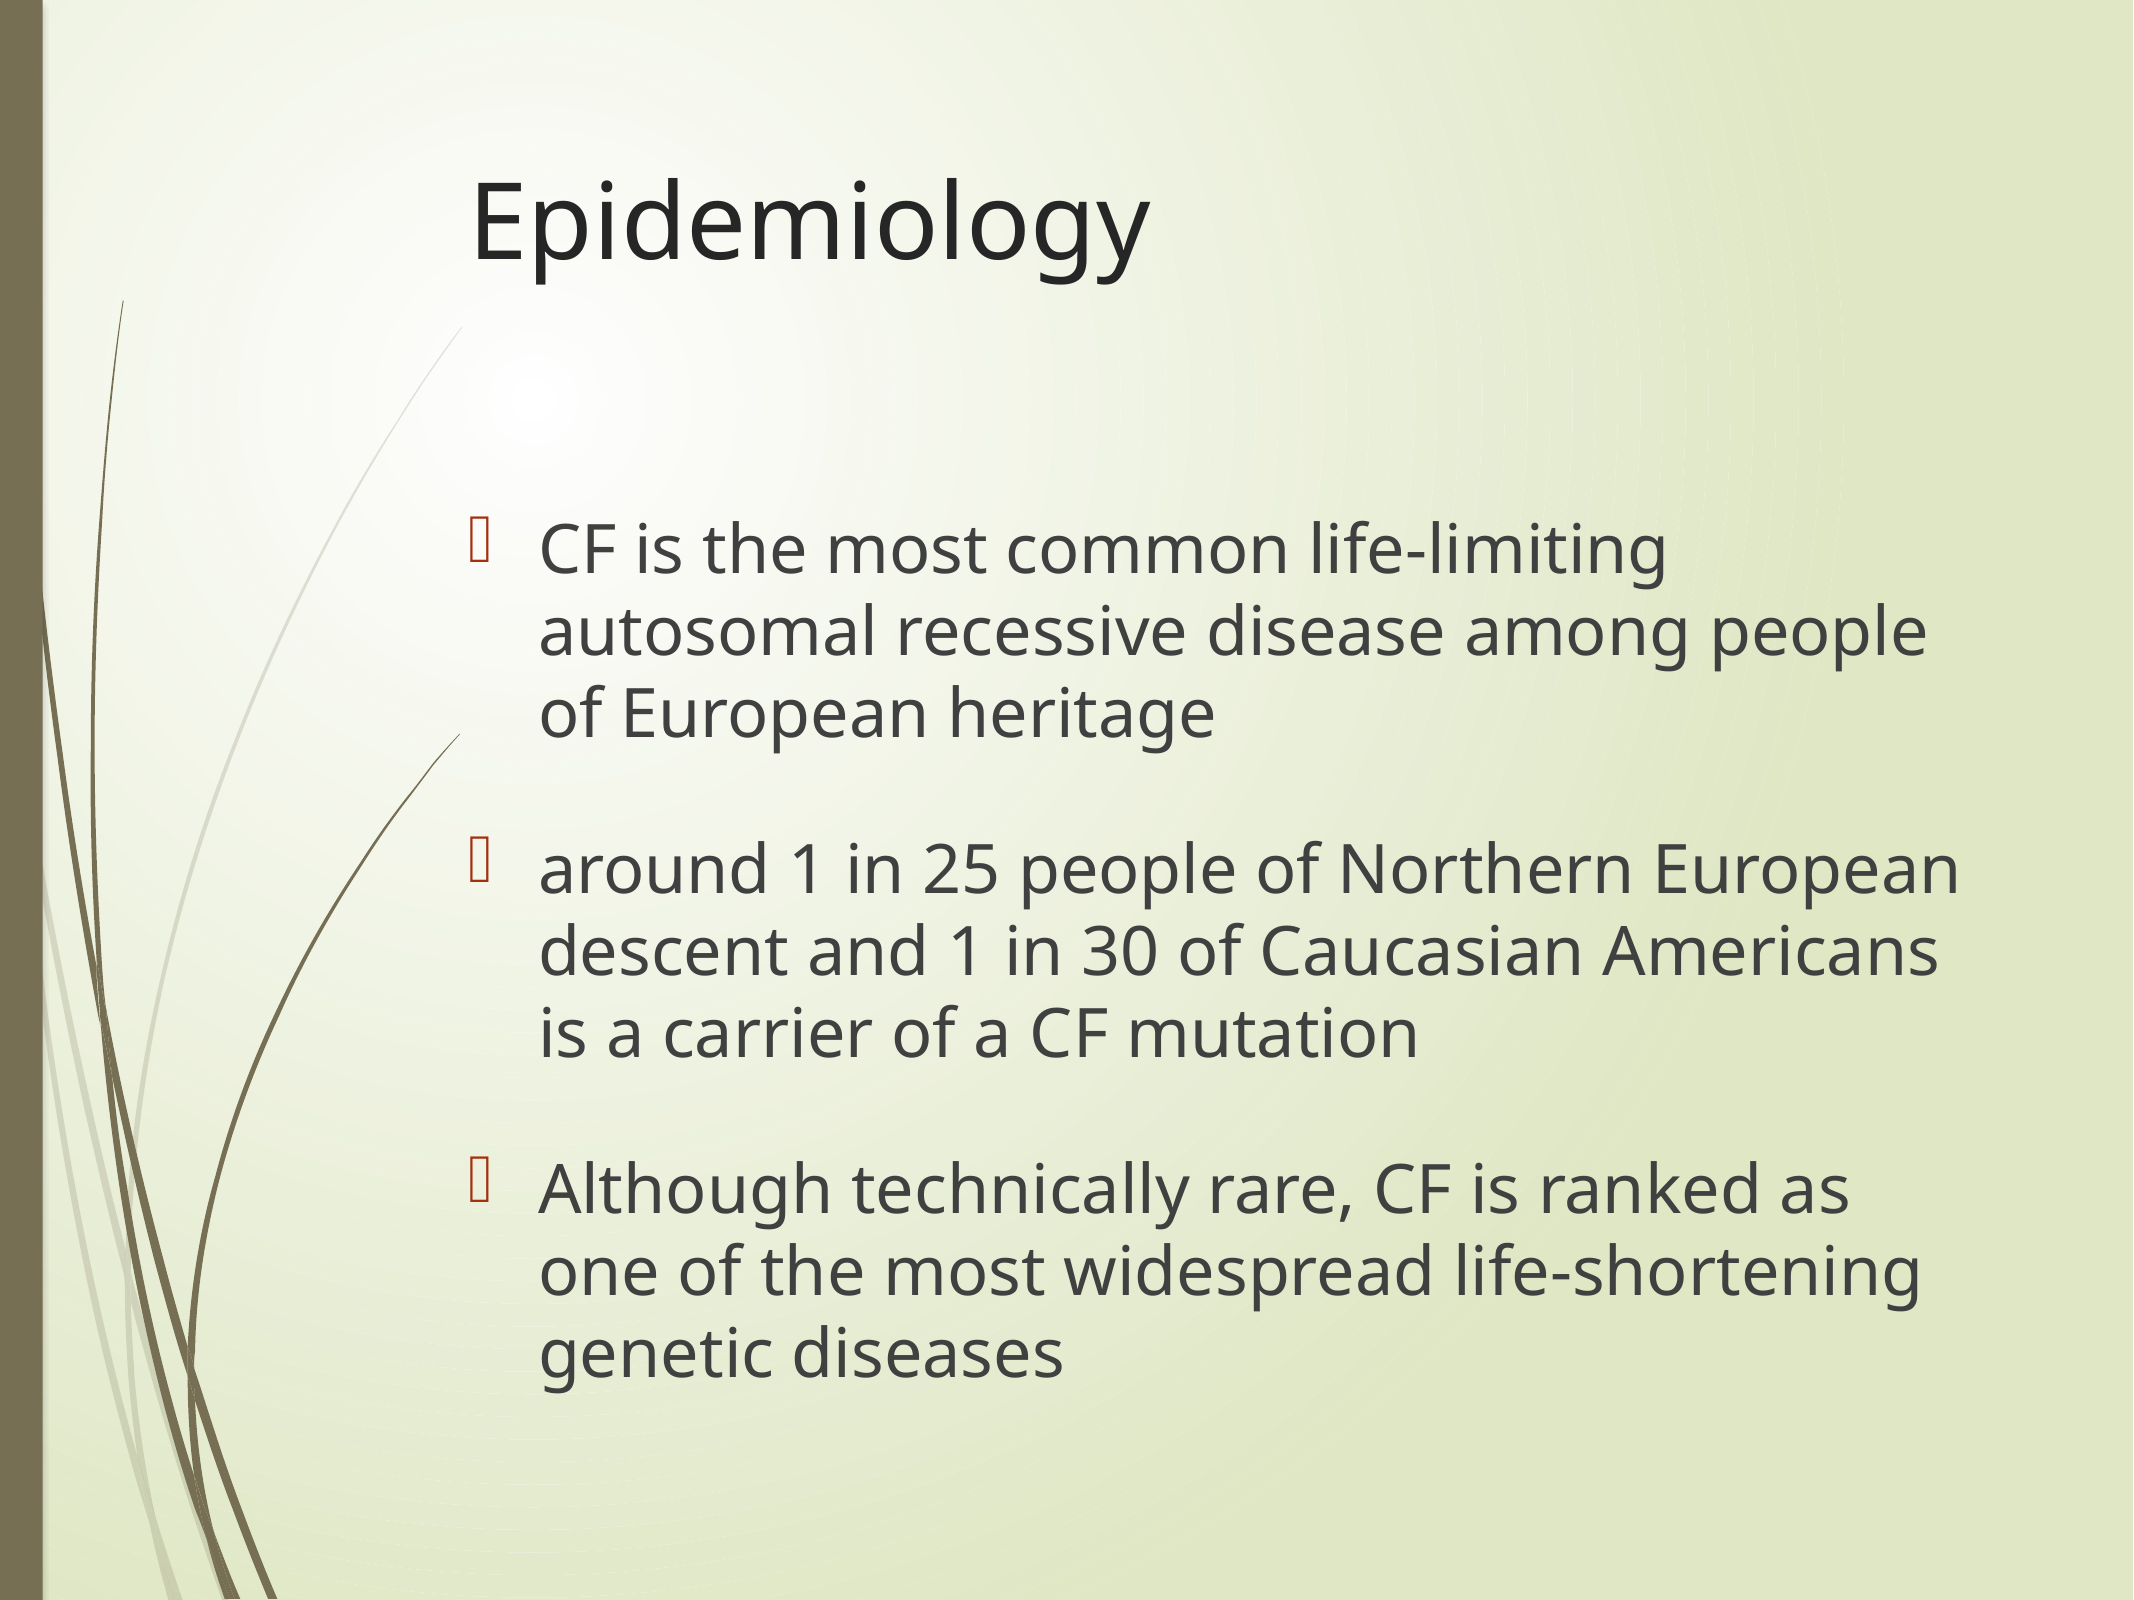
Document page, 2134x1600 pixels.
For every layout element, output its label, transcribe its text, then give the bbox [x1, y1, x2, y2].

title Epidemiology [453, 145, 1992, 445]
list CF is the most common life-limiting autosomal recessive disease among people of European heritage around 1 in 25 people of Northern European descent and 1 in 30 of Caucasian Americans is a carrier of a CF mutation Although technically rare, CF is ranked as one of the most widespread life-shortening genetic diseases [453, 497, 1992, 1405]
